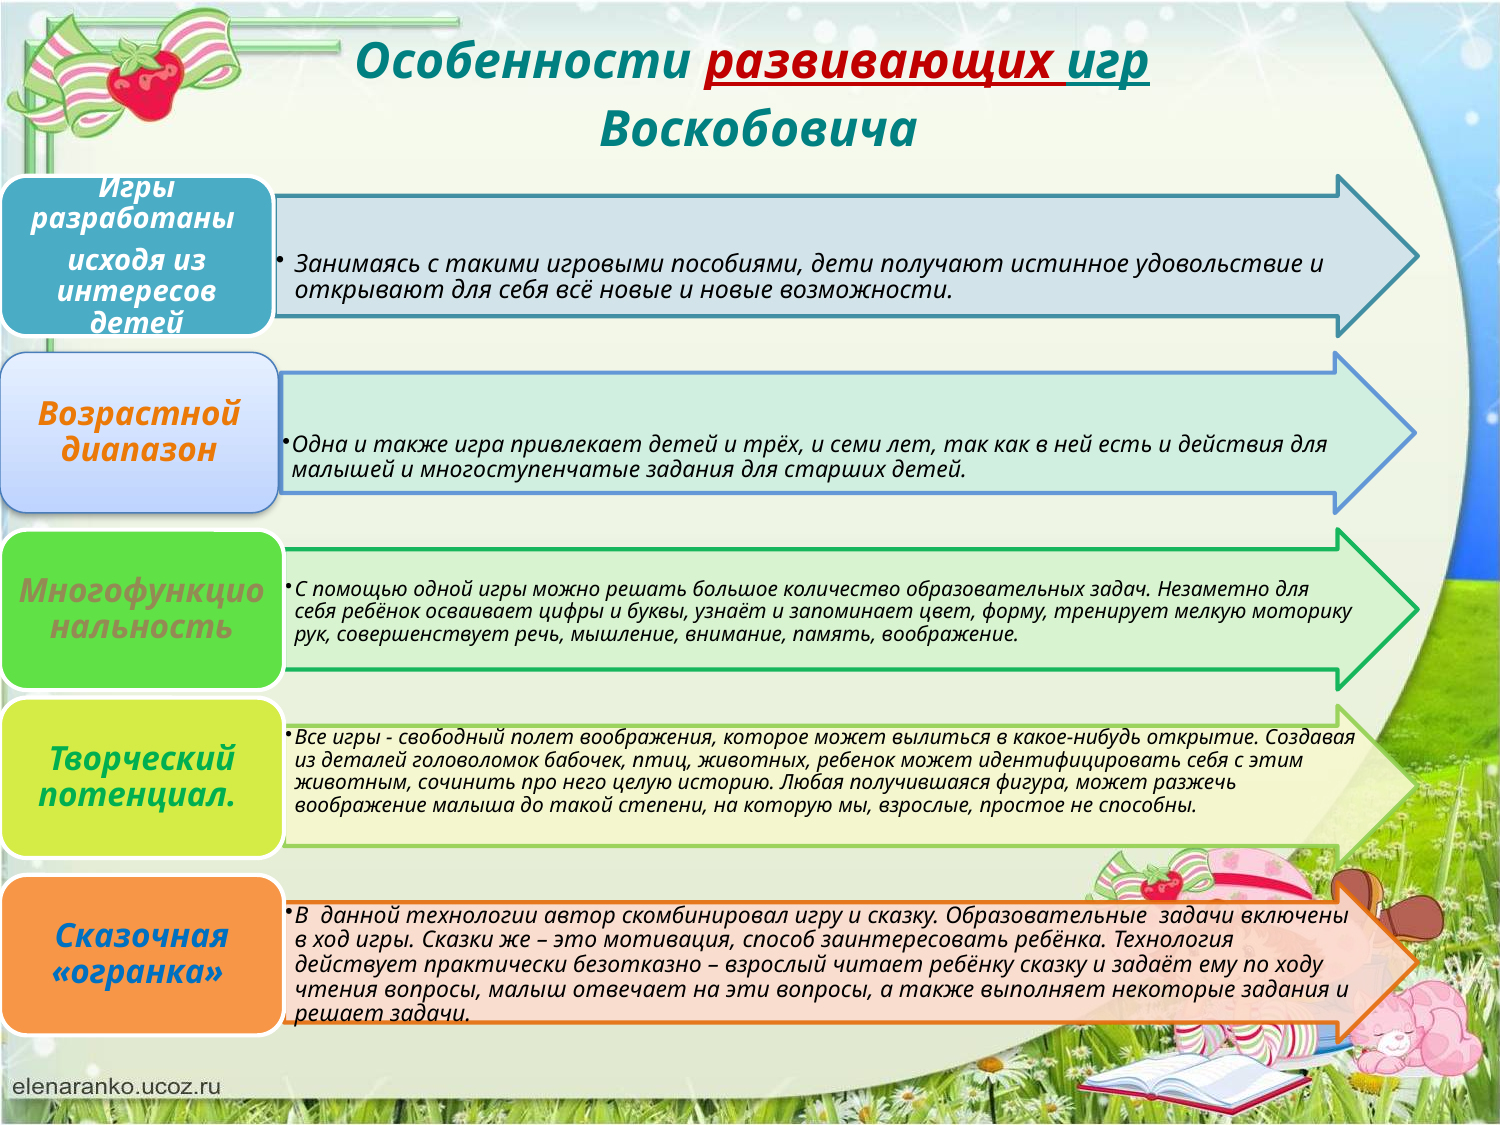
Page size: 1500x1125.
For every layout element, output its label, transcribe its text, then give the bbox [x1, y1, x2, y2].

picture [0, 0, 1500, 1125]
text_box Особенности развивающих игр Воскобовича [212, 21, 1287, 165]
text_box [0, 175, 1419, 1044]
